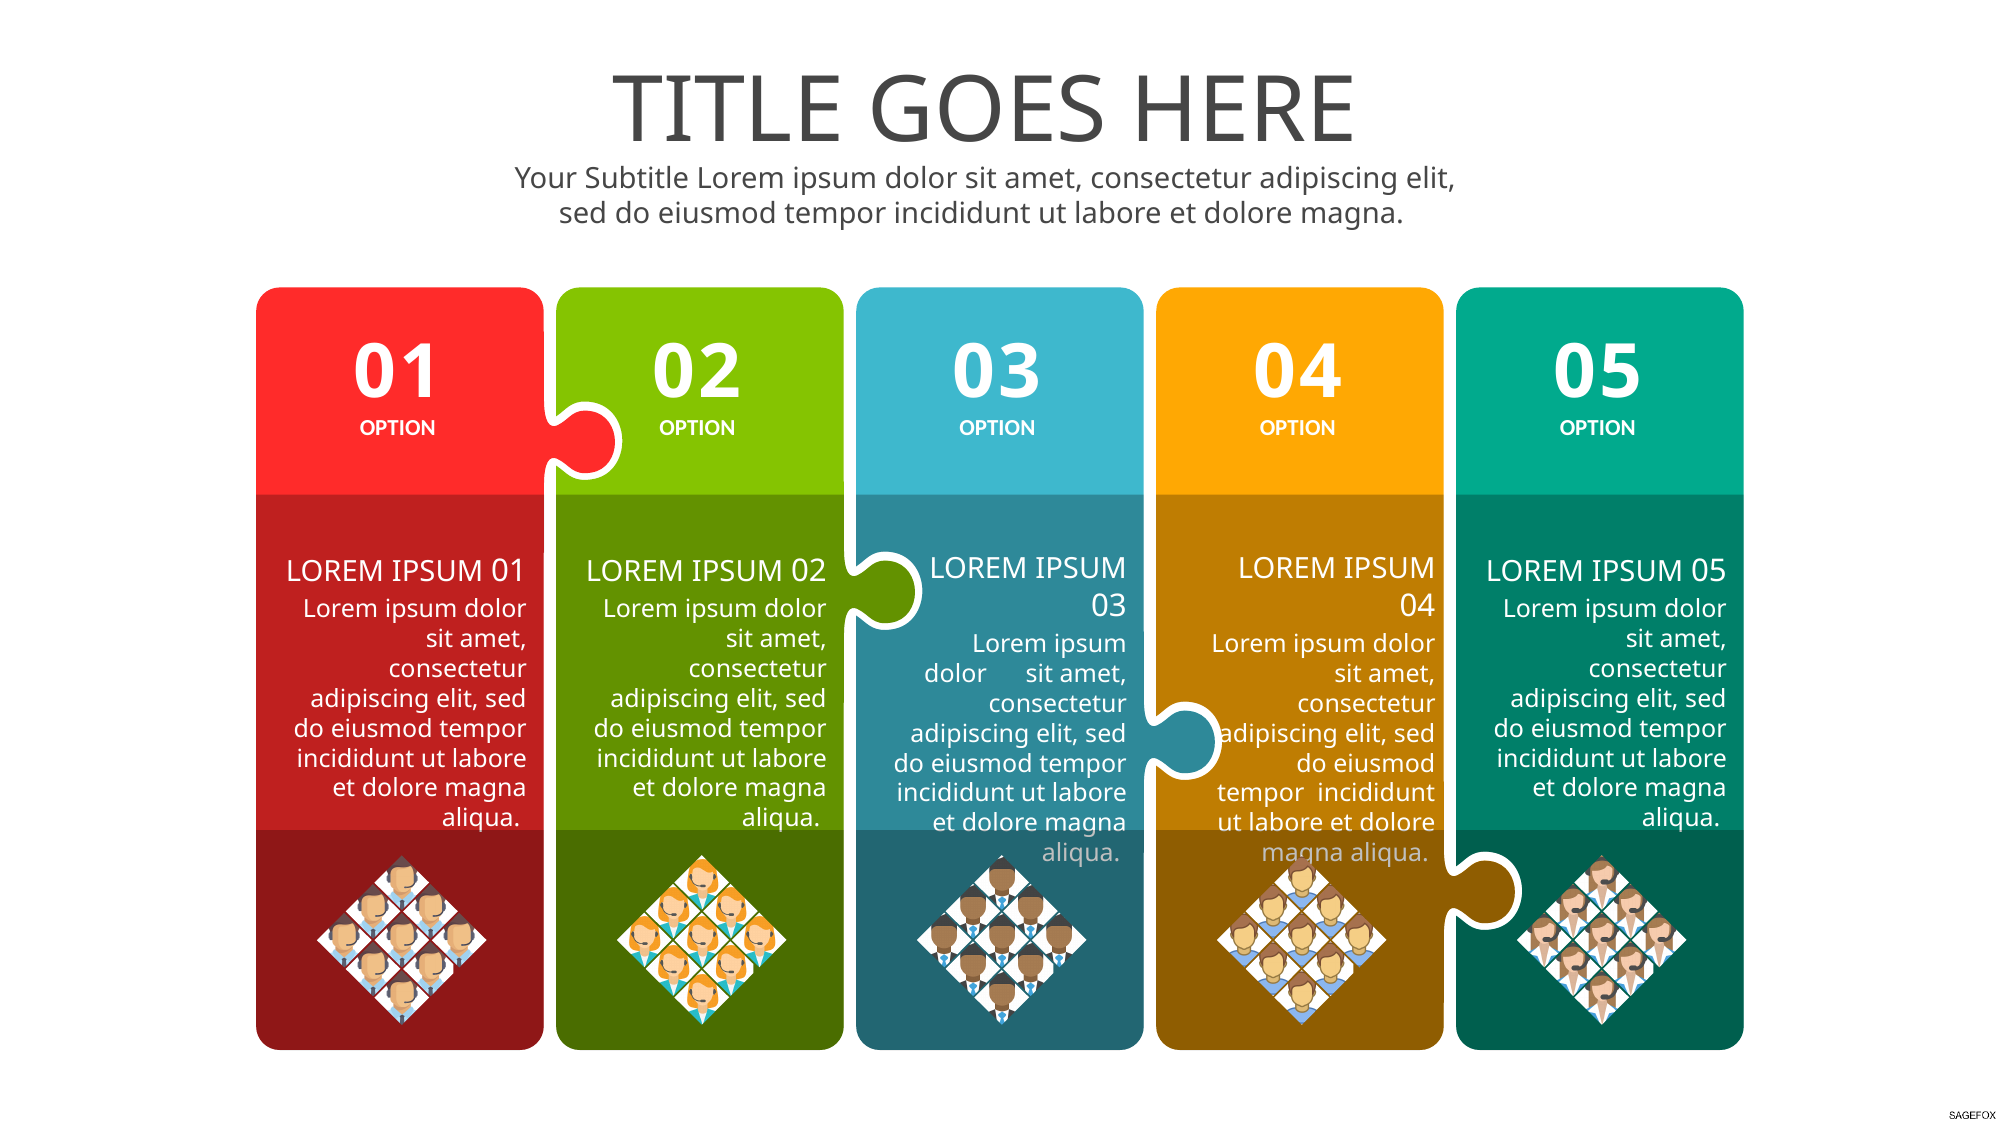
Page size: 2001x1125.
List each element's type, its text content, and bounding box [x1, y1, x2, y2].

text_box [256, 287, 615, 1050]
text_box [1515, 494, 1744, 829]
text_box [1515, 287, 1744, 494]
text_box TITLE GOES HERE Your Subtitle Lorem ipsum dolor sit amet, consectetur adipiscing elit, sed do eiusmod tempor incididunt ut labore et dolore magna. [491, 42, 1480, 282]
picture [1924, 1102, 2000, 1123]
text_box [1215, 494, 1515, 829]
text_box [915, 287, 1215, 494]
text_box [856, 829, 1144, 1050]
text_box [1456, 829, 1744, 1050]
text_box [915, 494, 1215, 1050]
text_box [615, 494, 915, 1050]
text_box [256, 494, 544, 829]
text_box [1156, 829, 1456, 1050]
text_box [615, 287, 915, 494]
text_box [1215, 287, 1515, 494]
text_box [256, 829, 544, 1050]
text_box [556, 829, 844, 1050]
